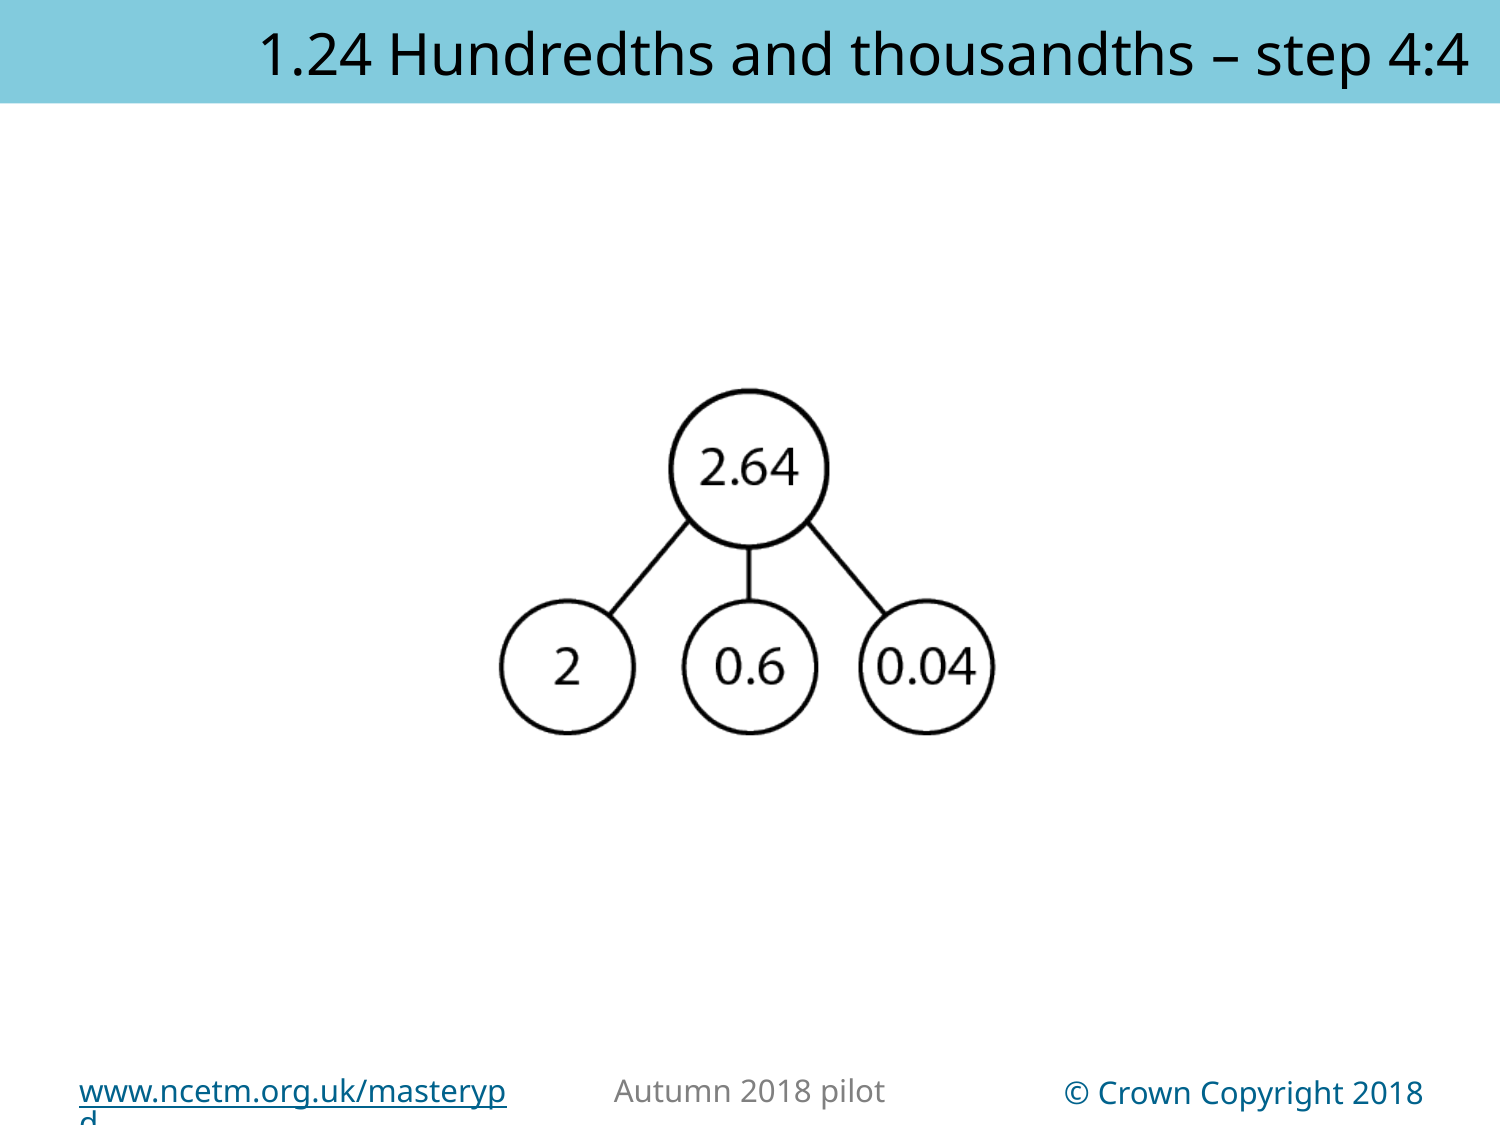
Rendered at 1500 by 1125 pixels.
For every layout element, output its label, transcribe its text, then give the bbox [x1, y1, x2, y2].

list 1.24 Hundredths and thousandths – step 4:4 [0, 0, 1500, 104]
picture [95, 366, 1405, 759]
